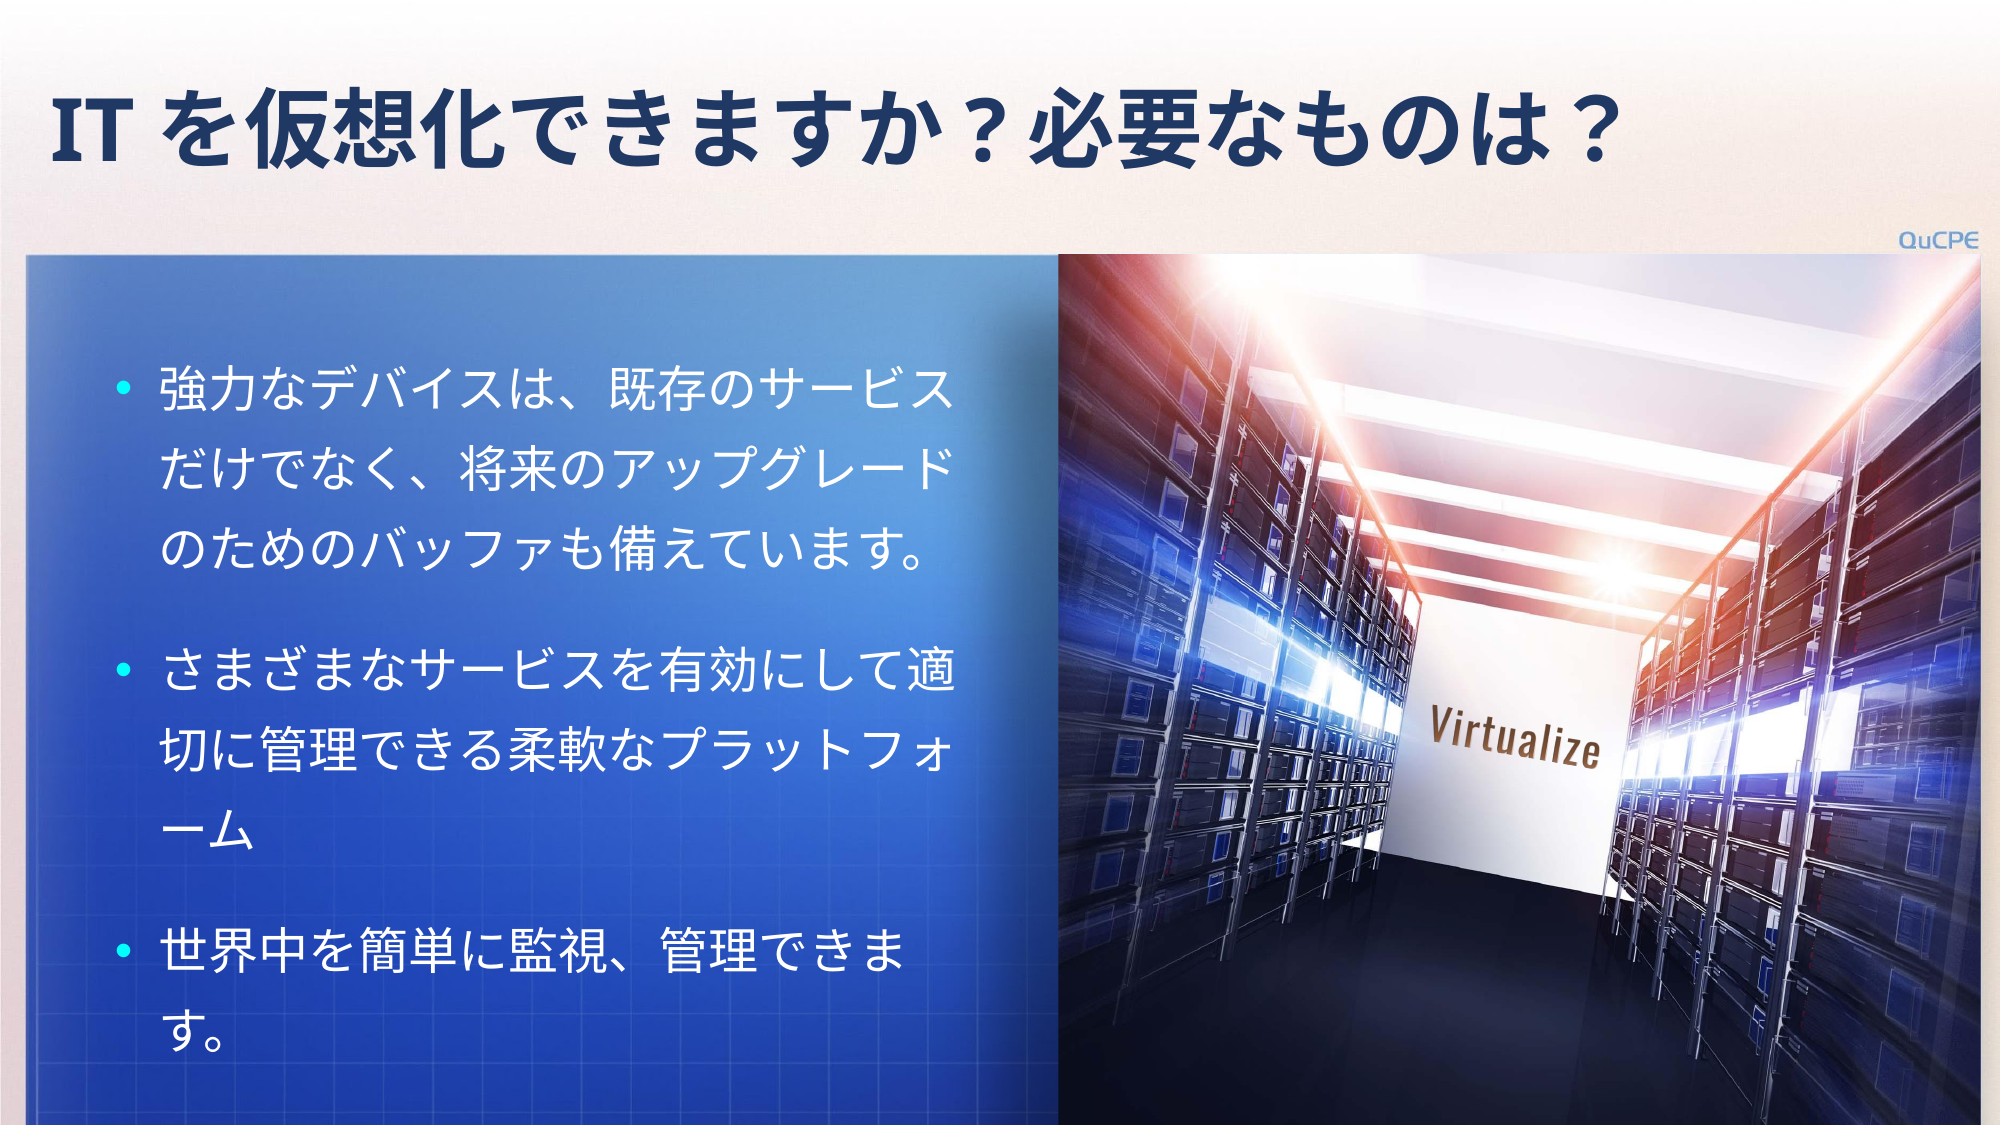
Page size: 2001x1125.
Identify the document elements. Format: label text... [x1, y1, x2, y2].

picture [0, 0, 2000, 1125]
text_box 強力なデバイスは、既存のサービスだけでなく、将来のアップグレードのためのバッファも備えています。 さまざまなサービスを有効にして適切に管理できる柔軟なプラットフォーム 世界中を簡単に監視、管理できます。 [99, 330, 958, 896]
text_box ITを仮想化できますか?必要なものは？ [35, 66, 1847, 188]
